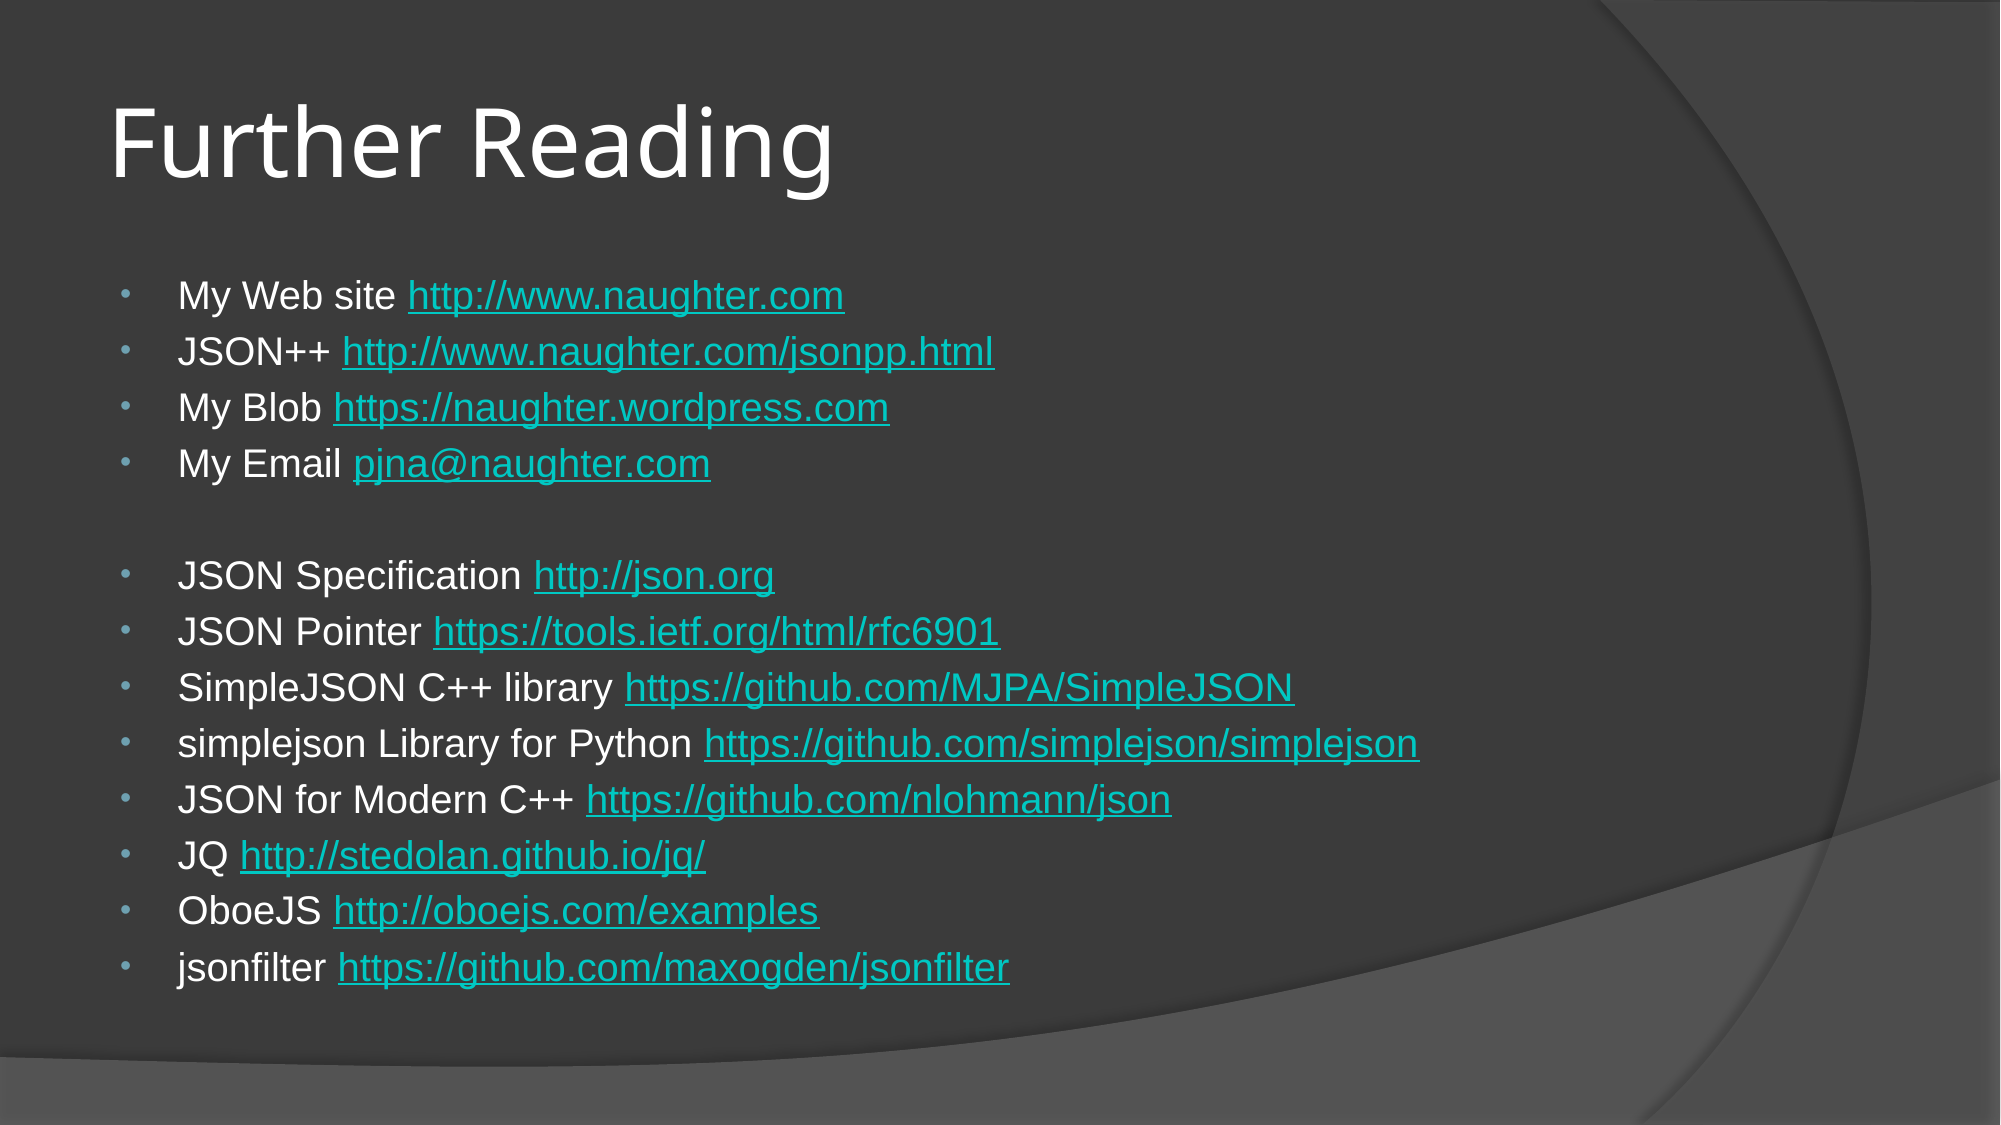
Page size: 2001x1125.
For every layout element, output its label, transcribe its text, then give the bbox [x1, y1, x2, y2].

title Further Reading [99, 45, 1734, 233]
list My Web site http://www.naughter.com JSON++ http://www.naughter.com/jsonpp.html My Blob https://naughter.wordpress.com My Email pjna@naughter.com JSON Specification http://json.org JSON Pointer https://tools.ietf.org/html/rfc6901 SimpleJSON C++ library https://github.com/MJPA/SimpleJSON simplejson Library for Python https://github.com/simplejson/simplejson JSON for Modern C++ https://github.com/nlohmann/json JQ http://stedolan.github.io/jq/ OboeJS http://oboejs.com/examples jsonfilter https://github.com/maxogden/jsonfilter [99, 262, 1734, 1005]
